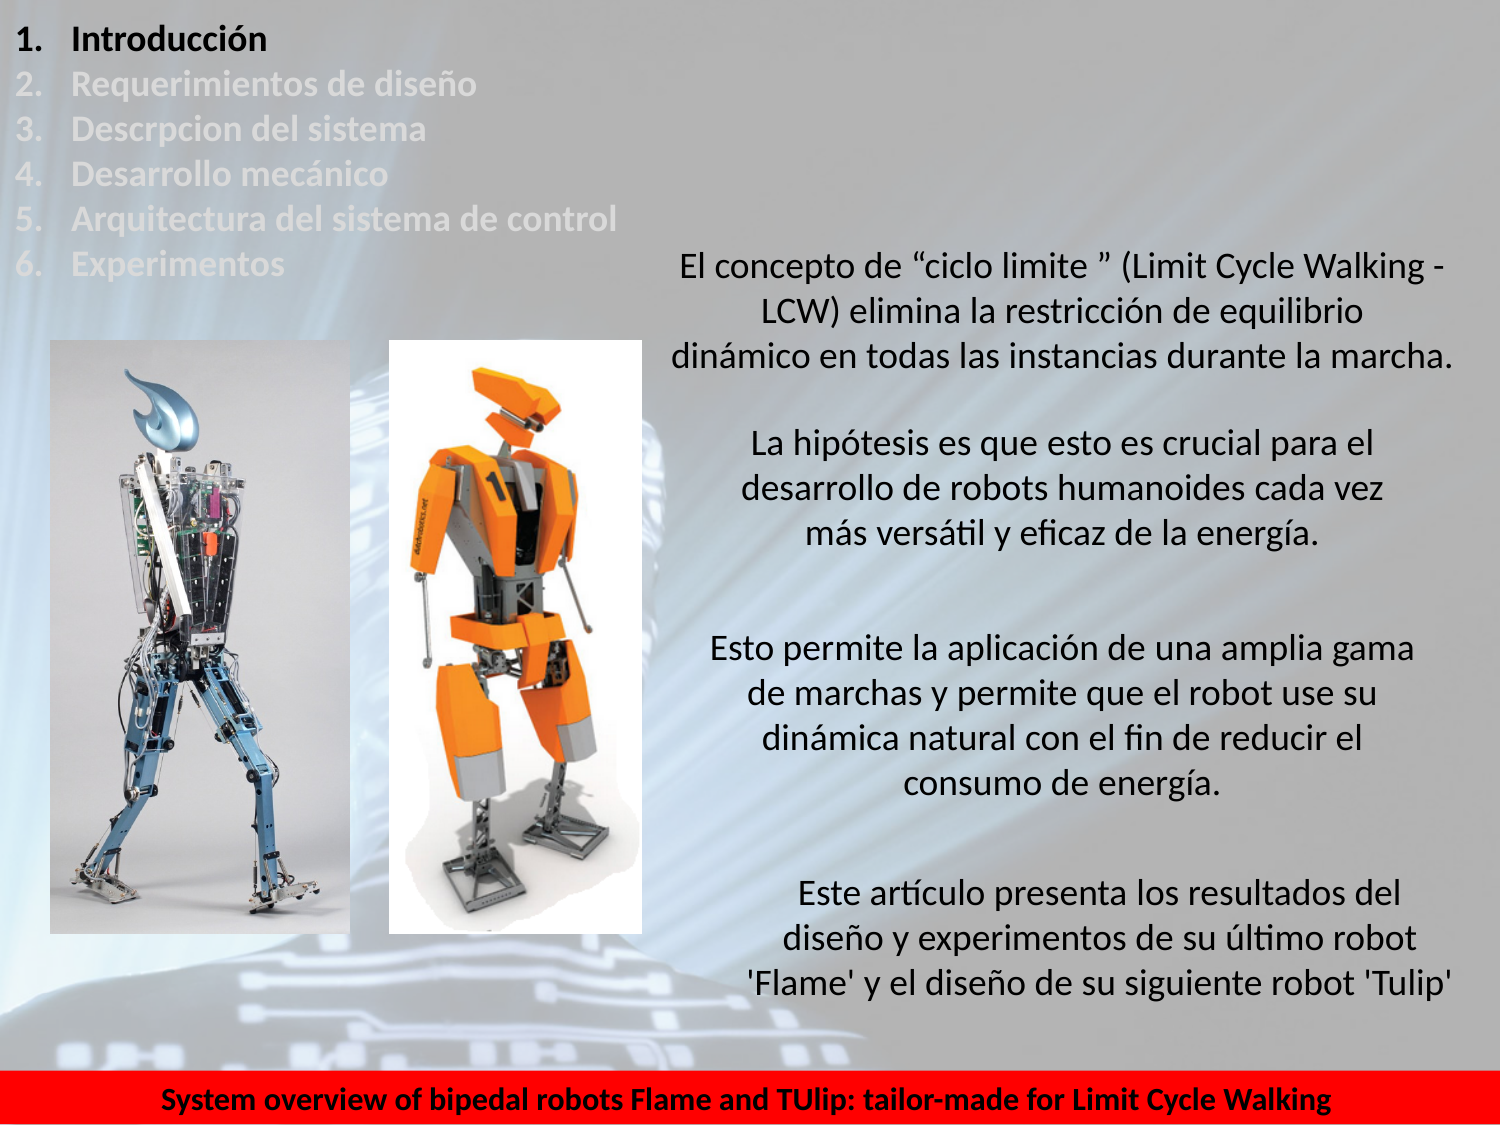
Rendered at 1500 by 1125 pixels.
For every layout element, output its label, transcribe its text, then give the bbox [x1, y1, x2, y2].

text_box Este artículo presenta los resultados del diseño y experimentos de su último robot 'Flame' y el diseño de su siguiente robot 'Tulip' [724, 860, 1475, 1011]
text_box La hipótesis es que esto es crucial para el desarrollo de robots humanoides cada vez más versátil y eficaz de la energía. [687, 410, 1438, 561]
text_box El concepto de “ciclo limite ” (Limit Cycle Walking - LCW) elimina la restricción de equilibrio dinámico en todas las instancias durante la marcha. [649, 233, 1475, 384]
text_box Esto permite la aplicación de una amplia gama de marchas y permite que el robot use su dinámica natural con el fin de reducir el consumo de energía. [687, 616, 1438, 811]
text_box Introducción Requerimientos de diseño Descrpcion del sistema Desarrollo mecánico Arquitectura del sistema de control Experimentos [0, 6, 650, 292]
picture [389, 340, 642, 934]
text_box System overview of bipedal robots Flame and TUlip: tailor-made for Limit Cycle Walking [0, 1070, 1500, 1125]
picture [49, 340, 351, 934]
